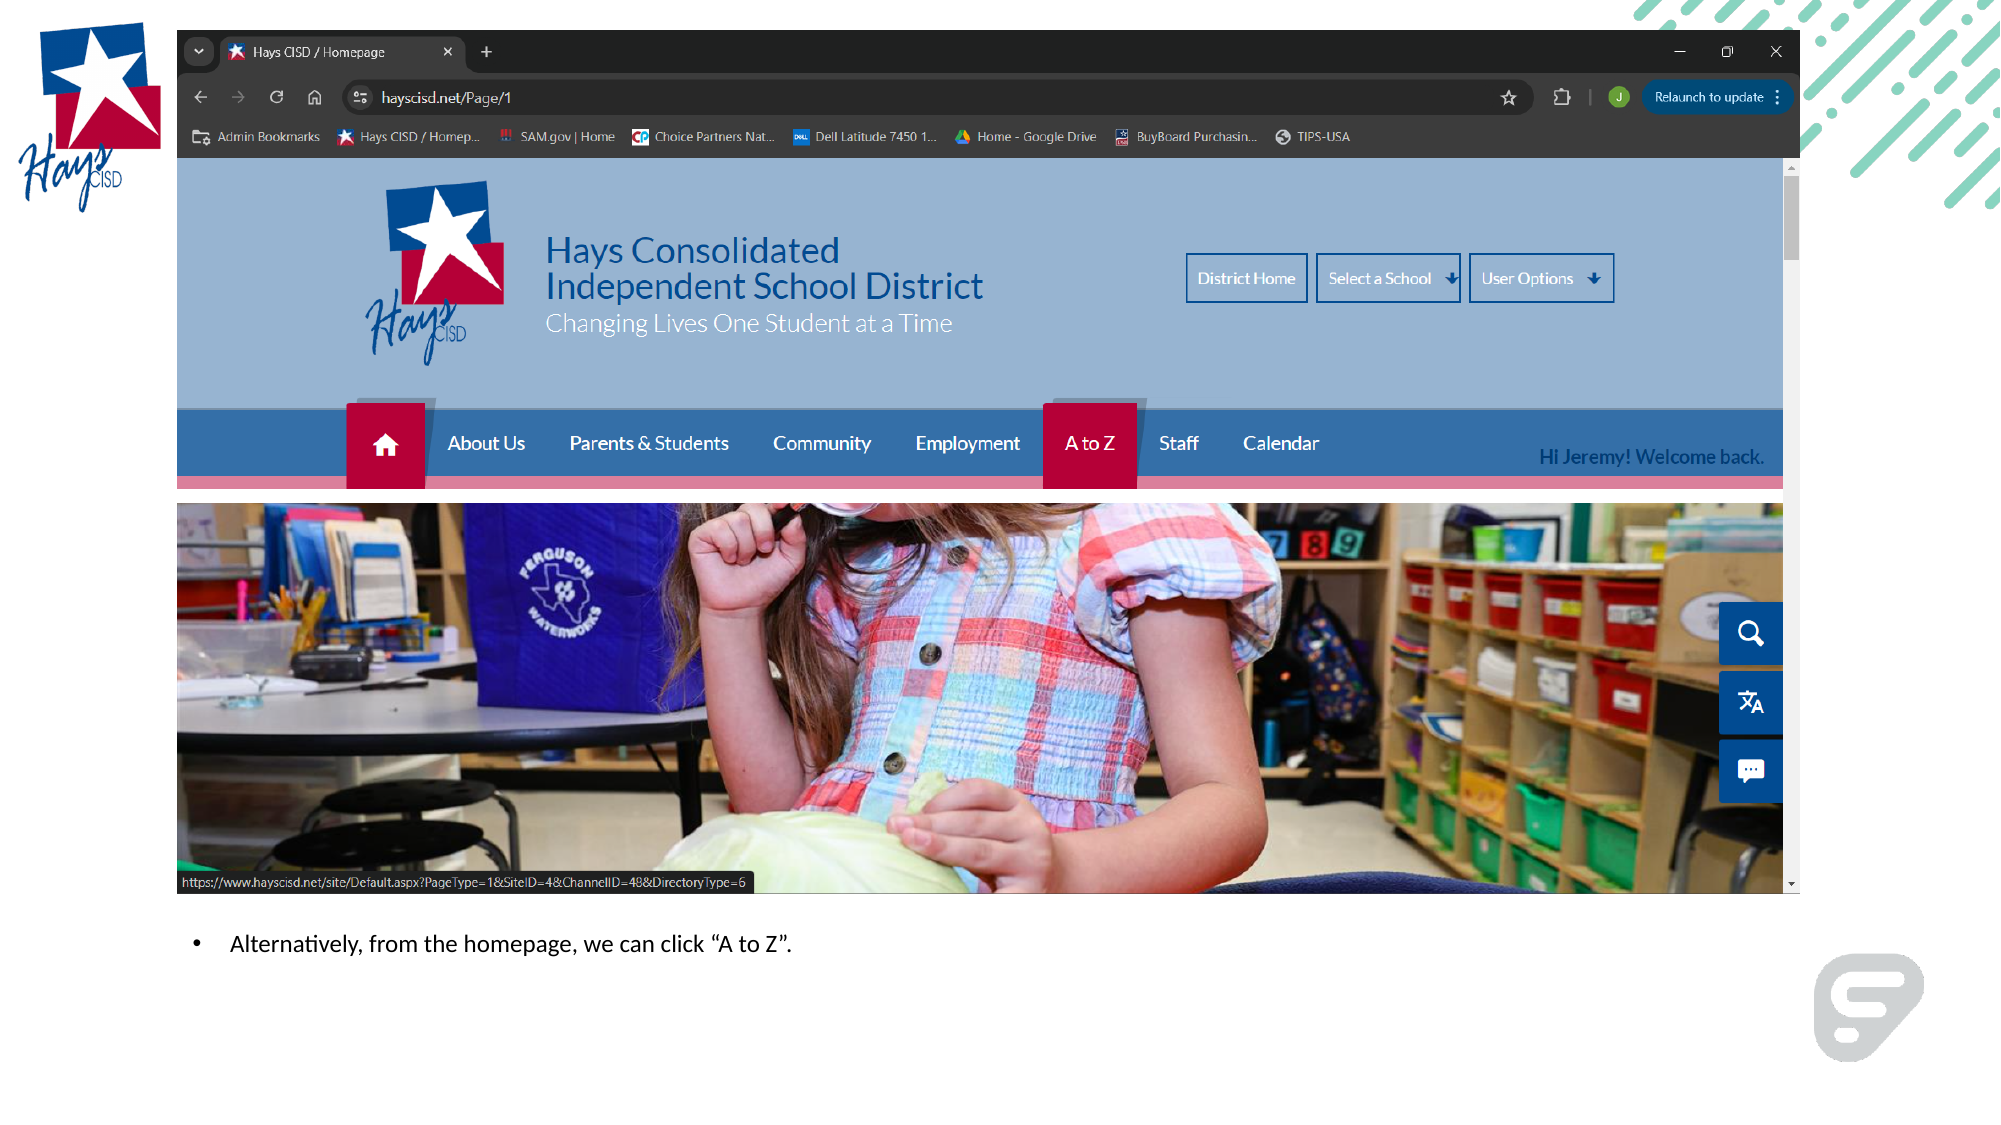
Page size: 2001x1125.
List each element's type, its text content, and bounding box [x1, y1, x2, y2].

picture [0, 0, 2000, 894]
subtitle Alternatively, from the homepage, we can click “A to Z”. [177, 923, 1800, 1125]
picture [1814, 953, 1924, 1062]
